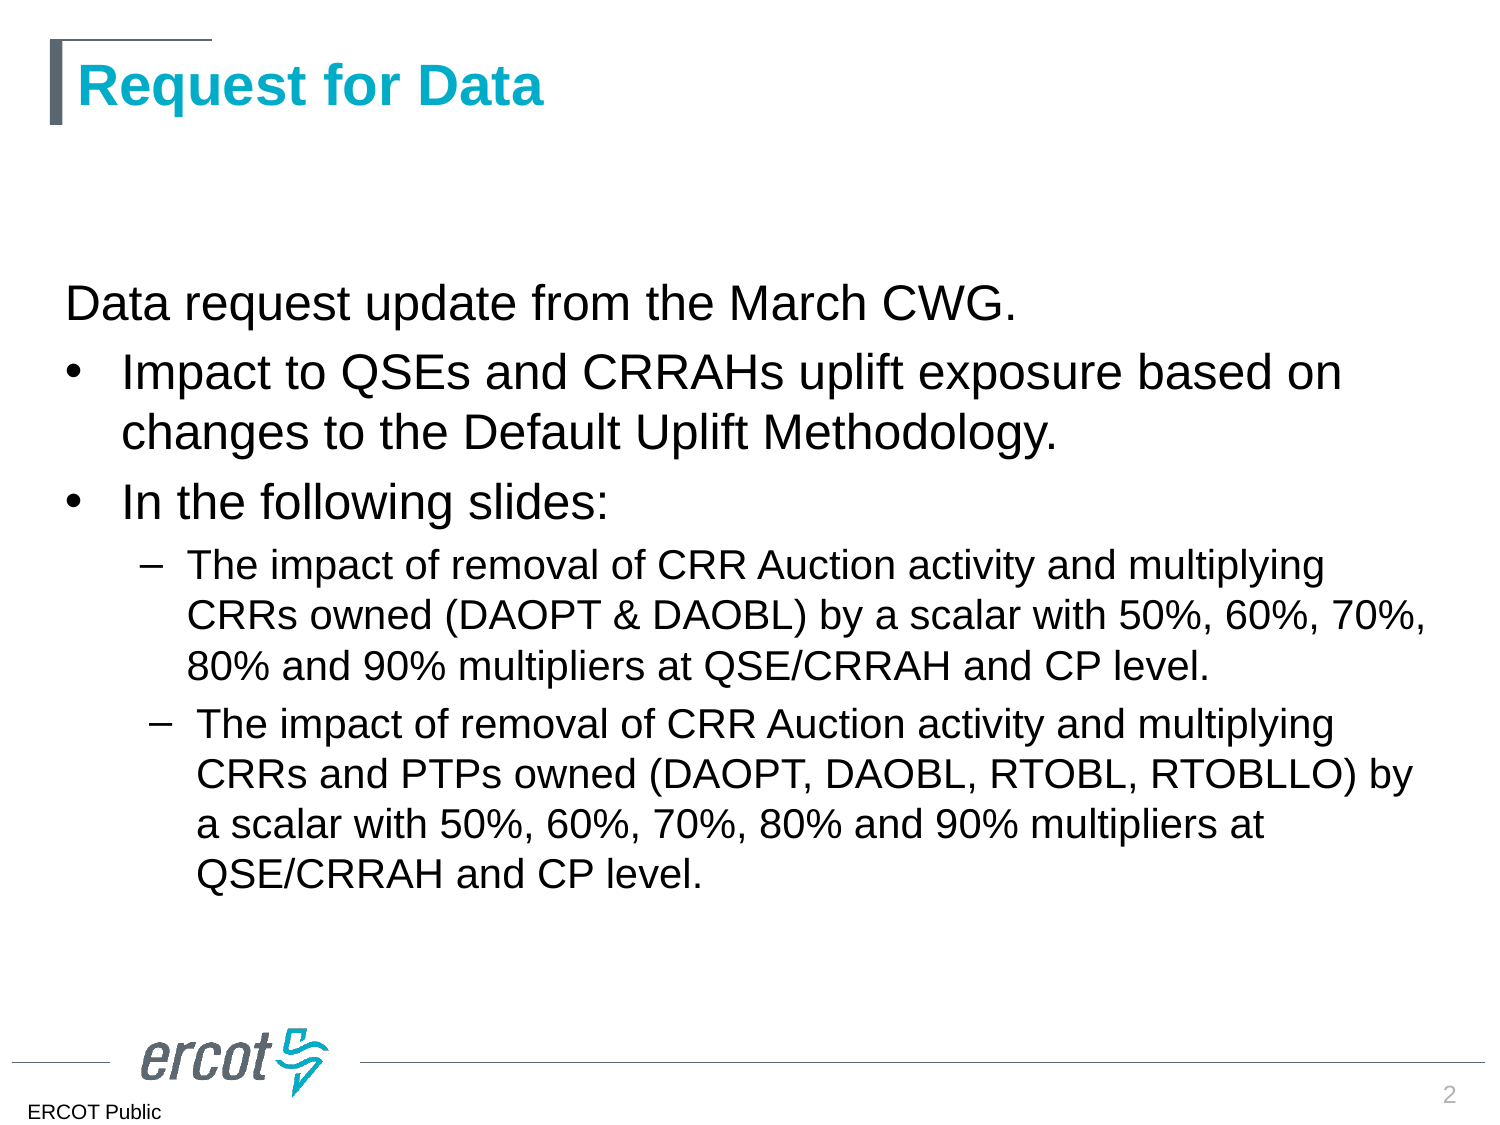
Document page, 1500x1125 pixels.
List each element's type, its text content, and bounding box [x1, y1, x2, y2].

title Request for Data [62, 39, 1450, 228]
picture [137, 1024, 332, 1100]
list Data request update from the March CWG. Impact to QSEs and CRRAHs uplift exposure based on changes to the Default Uplift Methodology. In the following slides: The impact of removal of CRR Auction activity and multiplying CRRs owned (DAOPT & DAOBL) by a scalar with 50%, 60%, 70%, 80% and 90% multipliers at QSE/CRRAH and CP level. The impact of removal of CRR Auction activity and multiplying CRRs and PTPs owned (DAOPT, DAOBL, RTOBL, RTOBLLO) by a scalar with 50%, 60%, 70%, 80% and 90% multipliers at QSE/CRRAH and CP level. [50, 262, 1450, 972]
slide_number 2 [1412, 1076, 1488, 1112]
